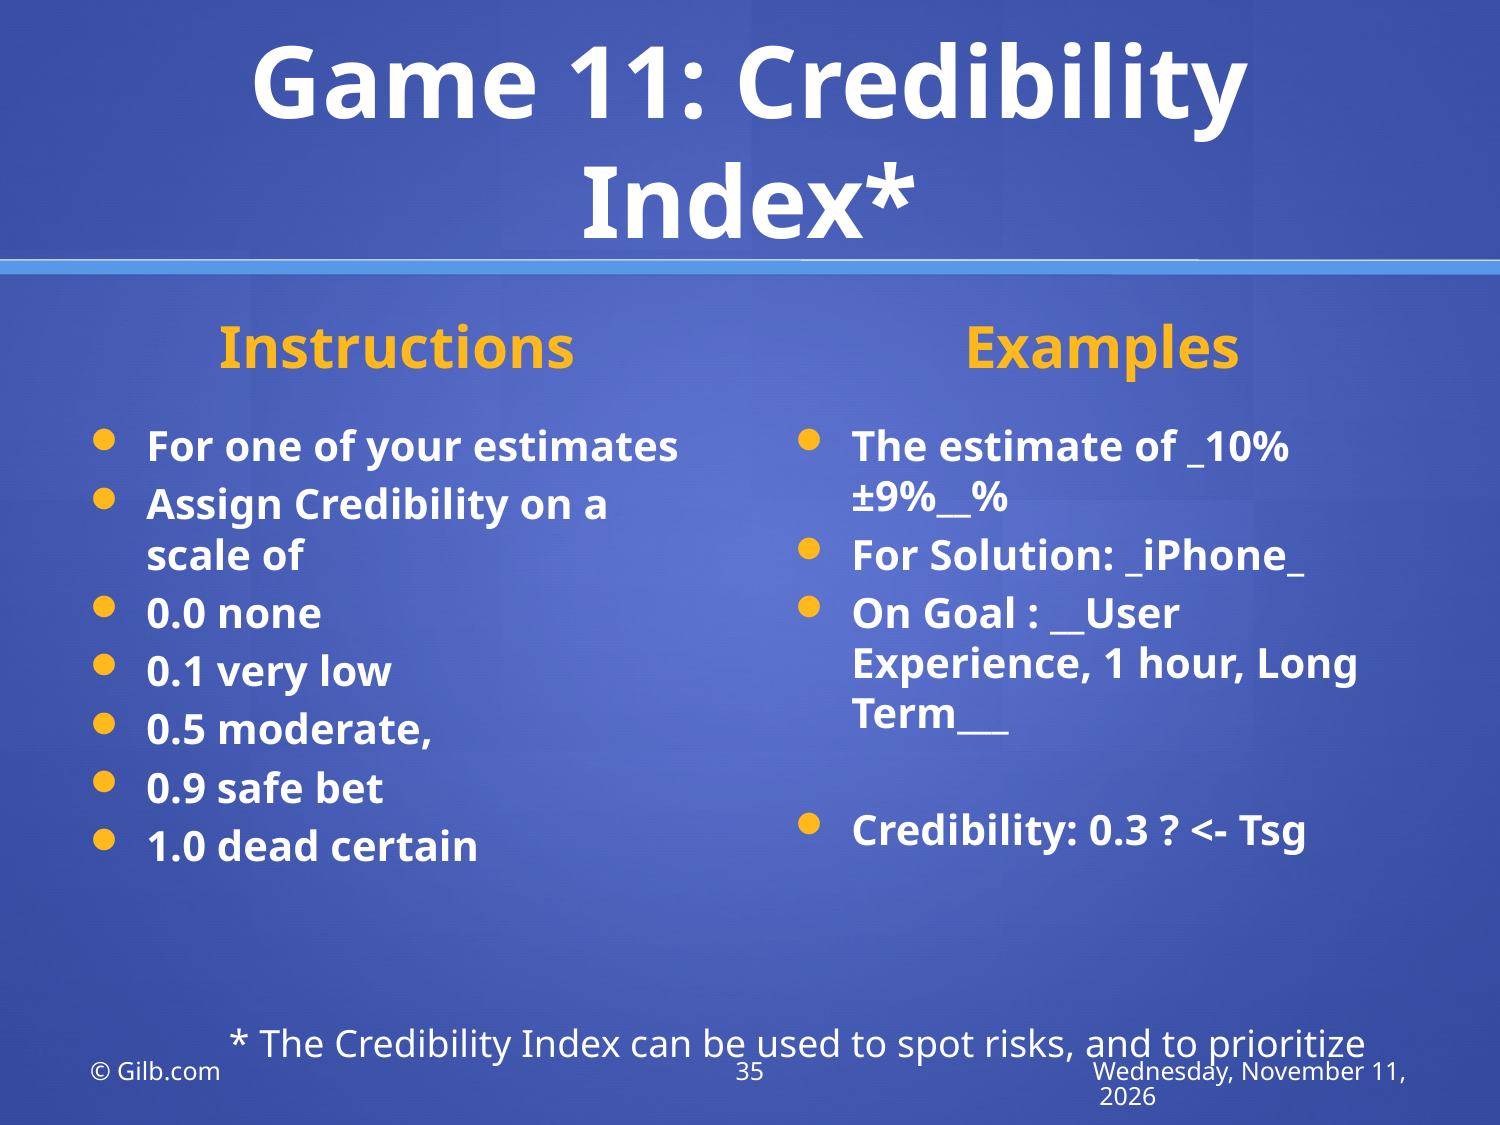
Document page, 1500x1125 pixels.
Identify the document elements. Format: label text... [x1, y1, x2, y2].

title Game 11: Credibility Index* [75, 45, 1425, 233]
list Instructions [75, 284, 720, 407]
list The estimate of _10%±9%__% For Solution: _iPhone_ On Goal : __User Experience, 1 hour, Long Term___ Credibility: 0.3 ? <- Tsg [780, 412, 1425, 991]
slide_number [1077, 1042, 1428, 1103]
text_box * The Credibility Index can be used to spot risks, and to prioritize [214, 1012, 1383, 1073]
list Examples [780, 284, 1425, 407]
footer © Gilb.com [75, 1042, 550, 1103]
slide_number 35 [699, 1073, 800, 1103]
list For one of your estimates Assign Credibility on a scale of 0.0 none 0.1 very low 0.5 moderate, 0.9 safe bet 1.0 dead certain [75, 412, 720, 991]
